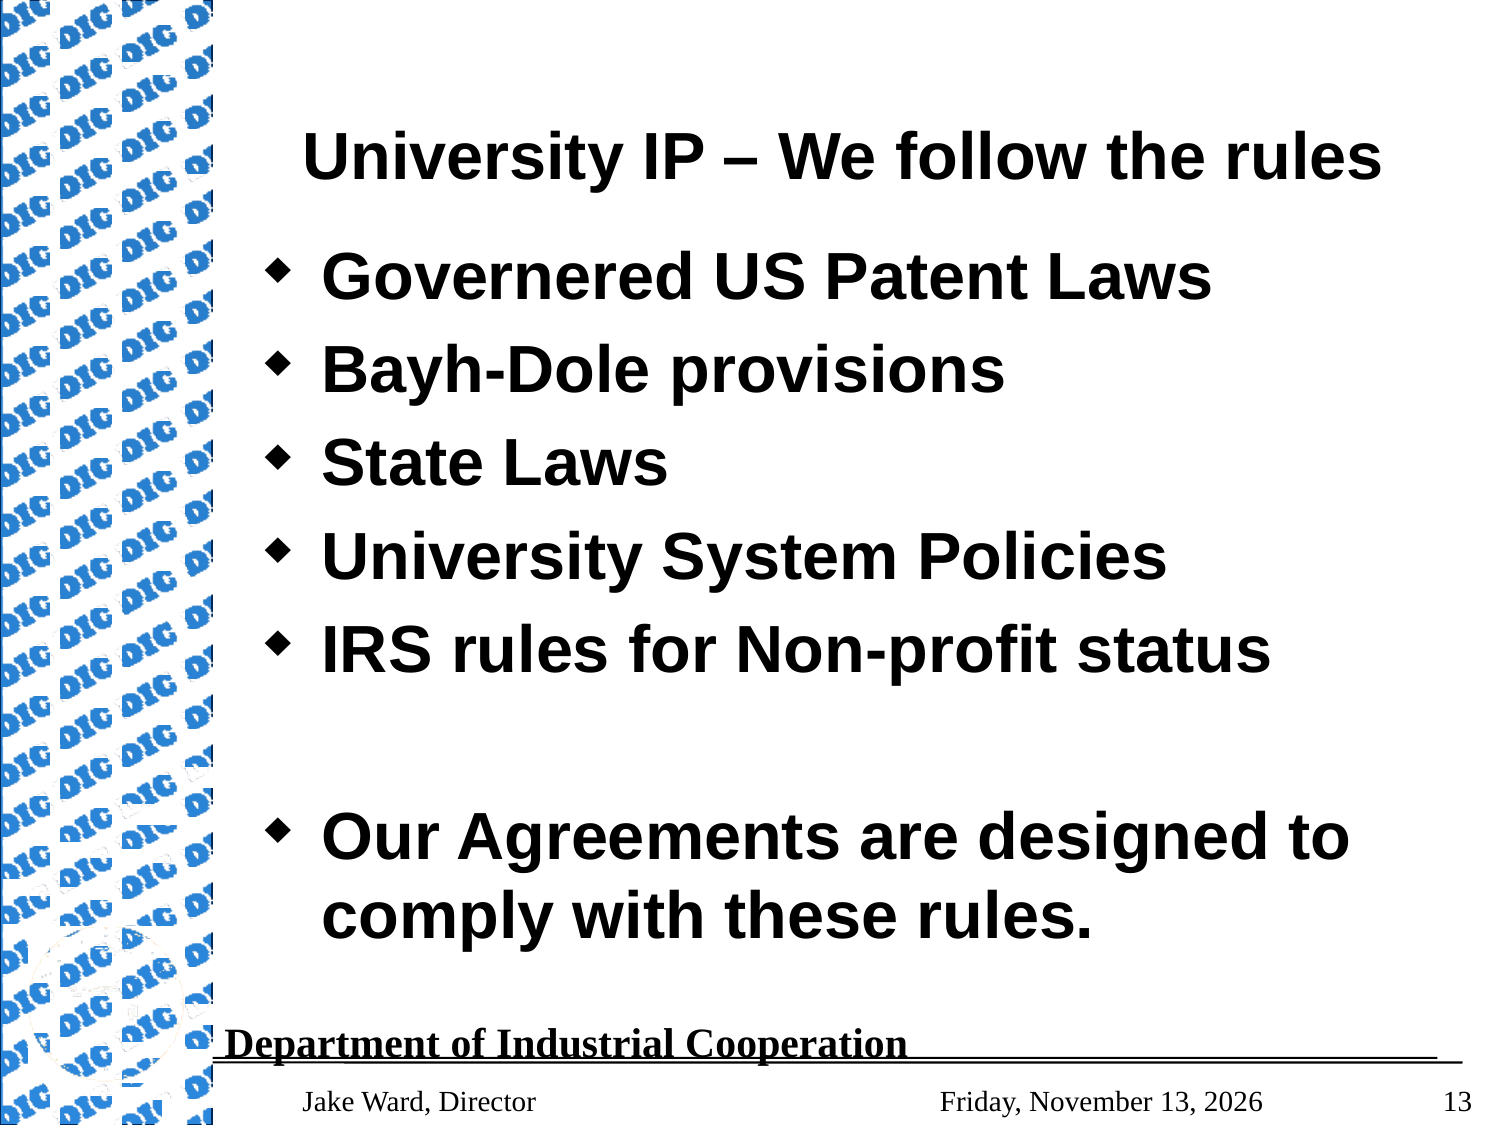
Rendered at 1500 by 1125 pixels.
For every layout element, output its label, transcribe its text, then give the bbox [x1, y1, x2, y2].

list Governered US Patent Laws Bayh-Dole provisions State Laws University System Policies IRS rules for Non-profit status Our Agreements are designed to comply with these rules. [249, 224, 1438, 901]
footer Jake Ward, Director [287, 1074, 838, 1125]
title University IP – We follow the rules [249, 74, 1438, 201]
slide_number 13 [1387, 1074, 1488, 1125]
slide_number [924, 1074, 1338, 1125]
